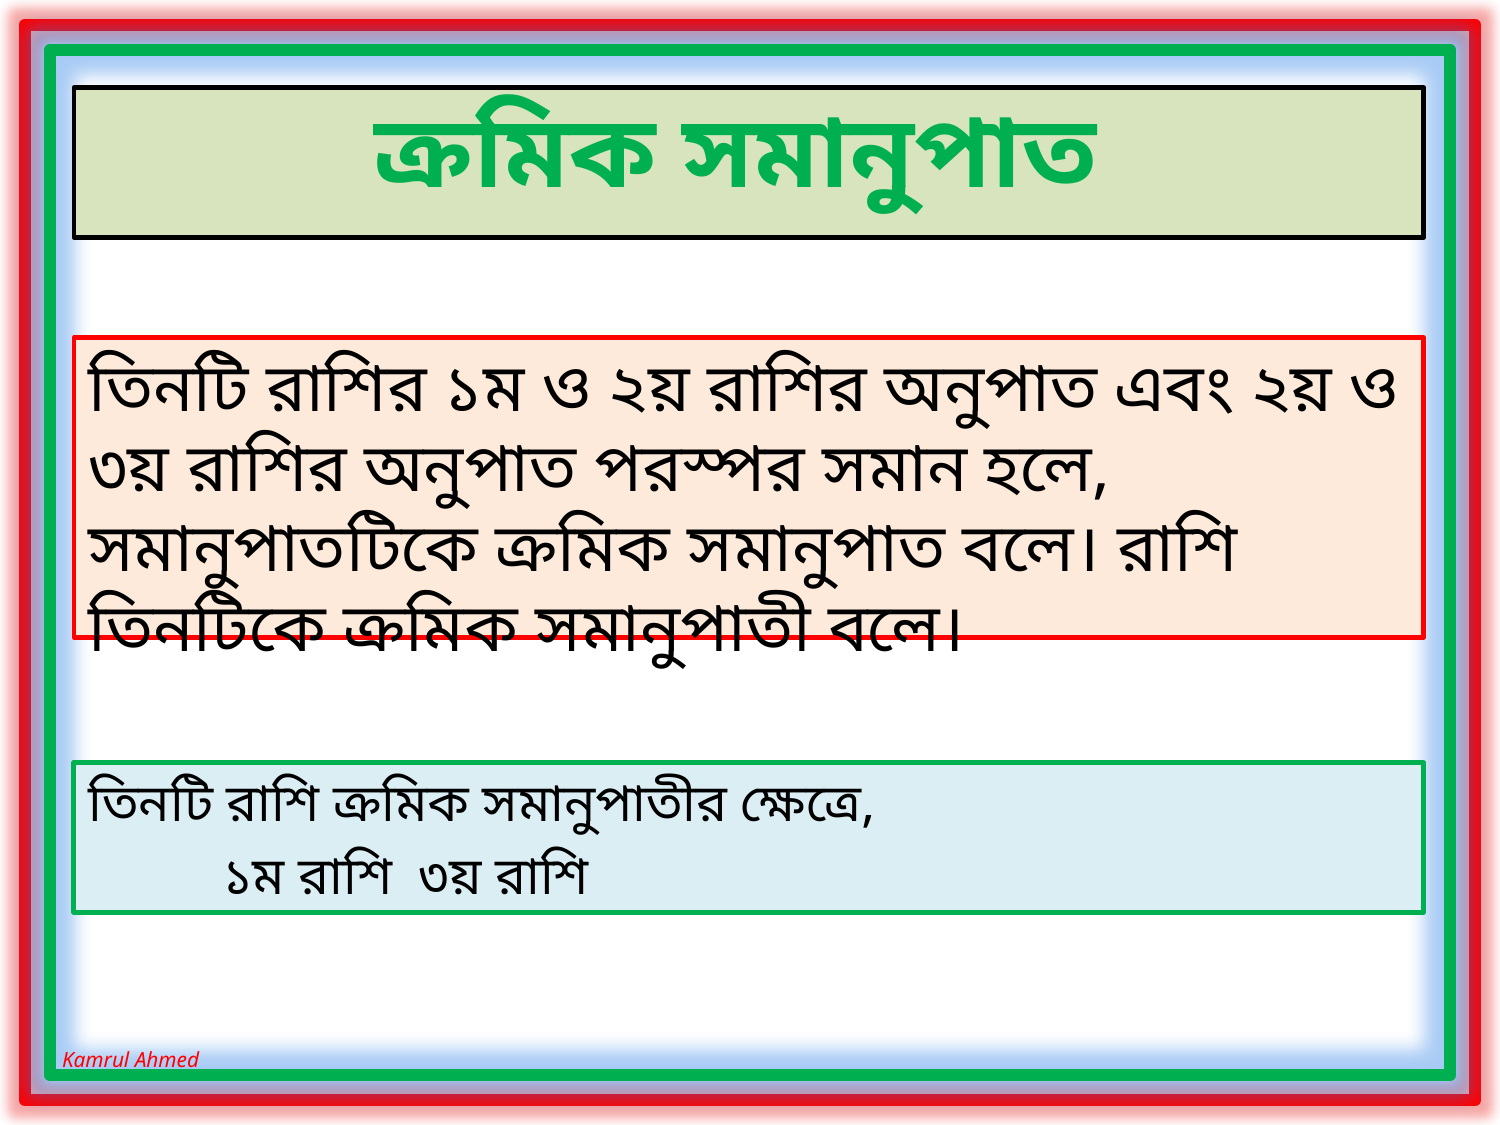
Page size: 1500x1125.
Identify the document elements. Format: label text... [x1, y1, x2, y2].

title ক্রমিক সমানুপাত [73, 87, 1424, 238]
list তিনটি রাশির ১ম ও ২য় রাশির অনুপাত এবং ২য় ও ৩য় রাশির অনুপাত পরস্পর সমান হলে, সমানুপাতটিকে ক্রমিক সমানুপাত বলে। রাশি তিনটিকে ক্রমিক সমানুপাতী বলে। [73, 337, 1424, 638]
